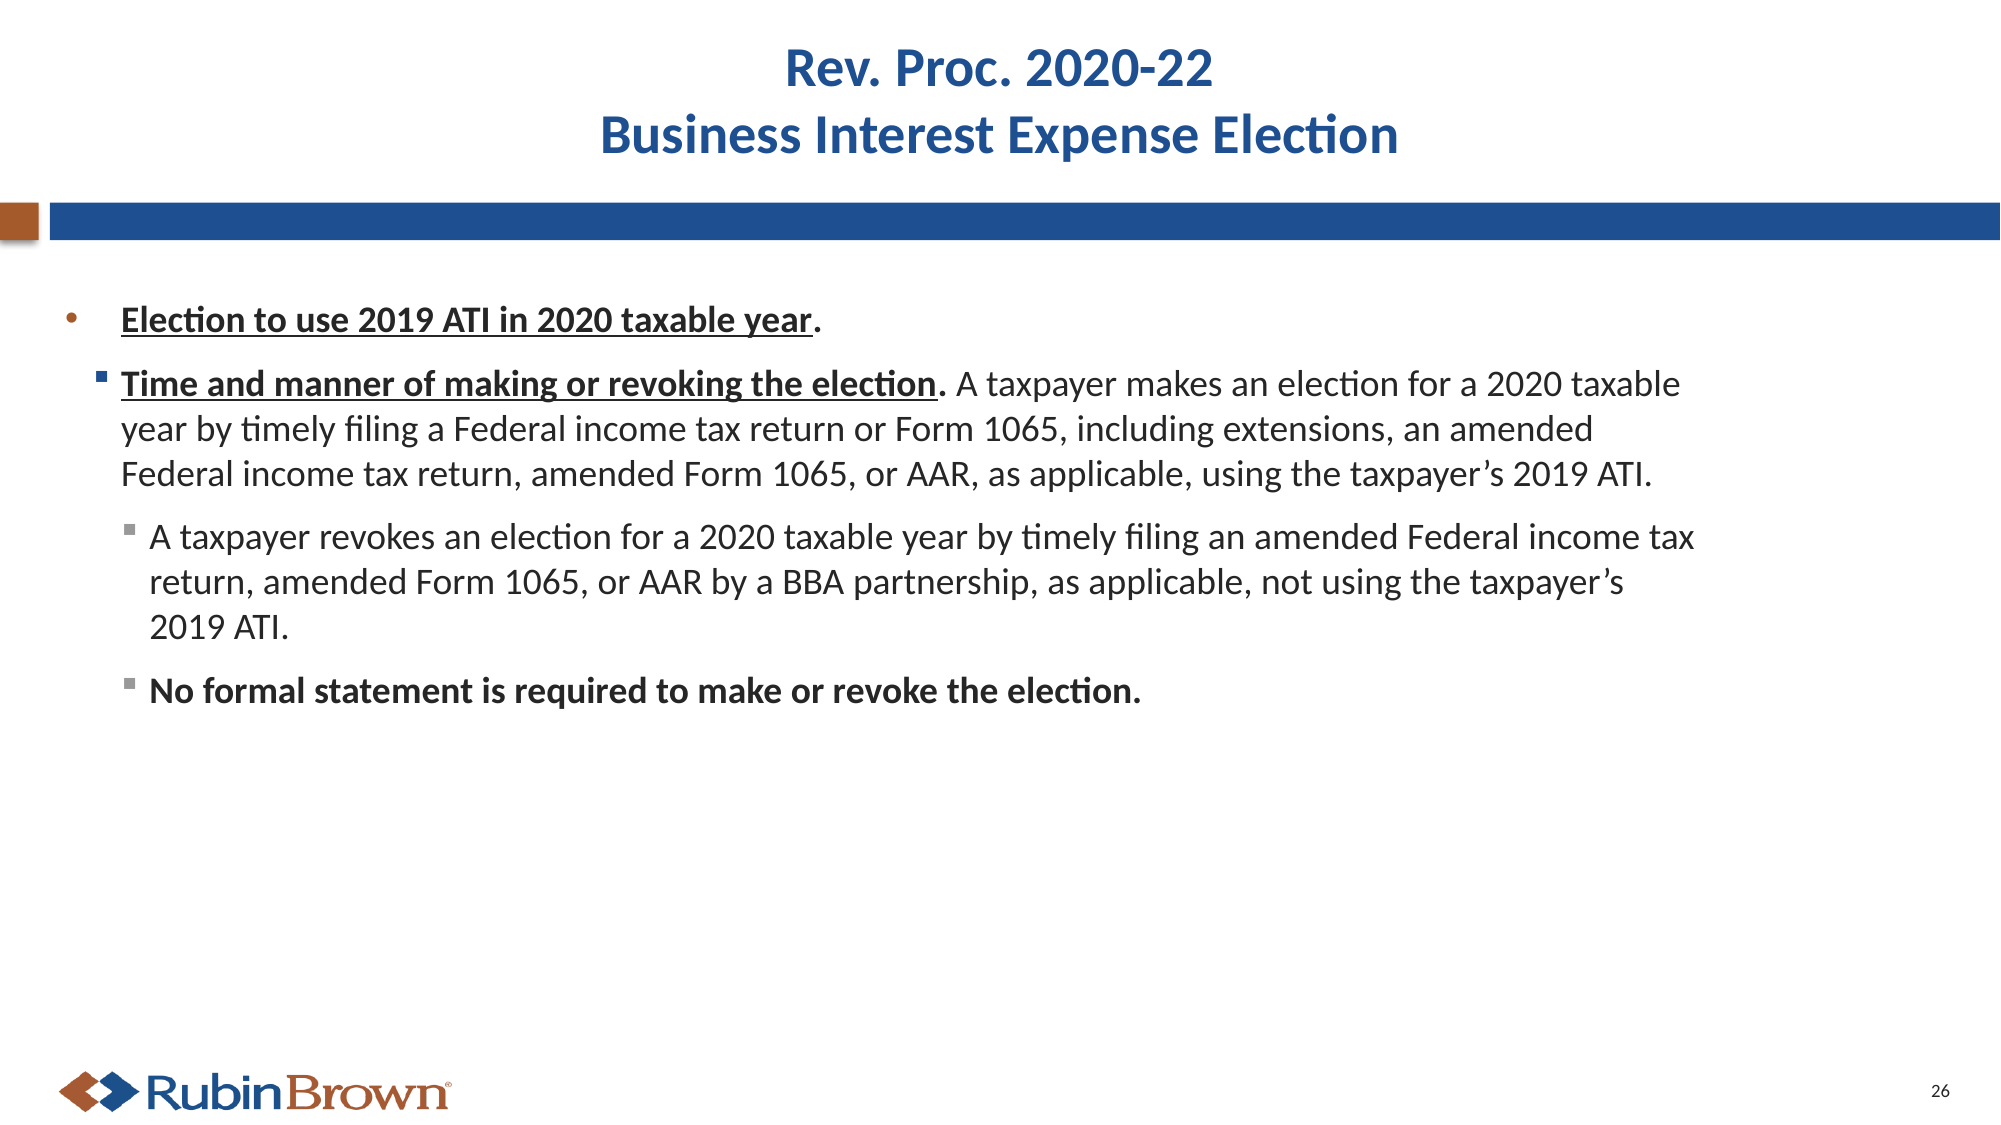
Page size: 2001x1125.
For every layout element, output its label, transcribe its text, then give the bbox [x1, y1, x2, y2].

list Election to use 2019 ATI in 2020 taxable year. Time and manner of making or revoking the election. A taxpayer makes an election for a 2020 taxable year by timely filing a Federal income tax return or Form 1065, including extensions, an amended Federal income tax return, amended Form 1065, or AAR, as applicable, using the taxpayer’s 2019 ATI. A taxpayer revokes an election for a 2020 taxable year by timely filing an amended Federal income tax return, amended Form 1065, or AAR by a BBA partnership, as applicable, not using the taxpayer’s 2019 ATI. No formal statement is required to make or revoke the election. [49, 287, 1714, 879]
picture [50, 1066, 467, 1115]
slide_number 26 [1850, 1066, 1950, 1115]
title Rev. Proc. 2020-22 Business Interest Expense Election [49, 0, 1951, 196]
